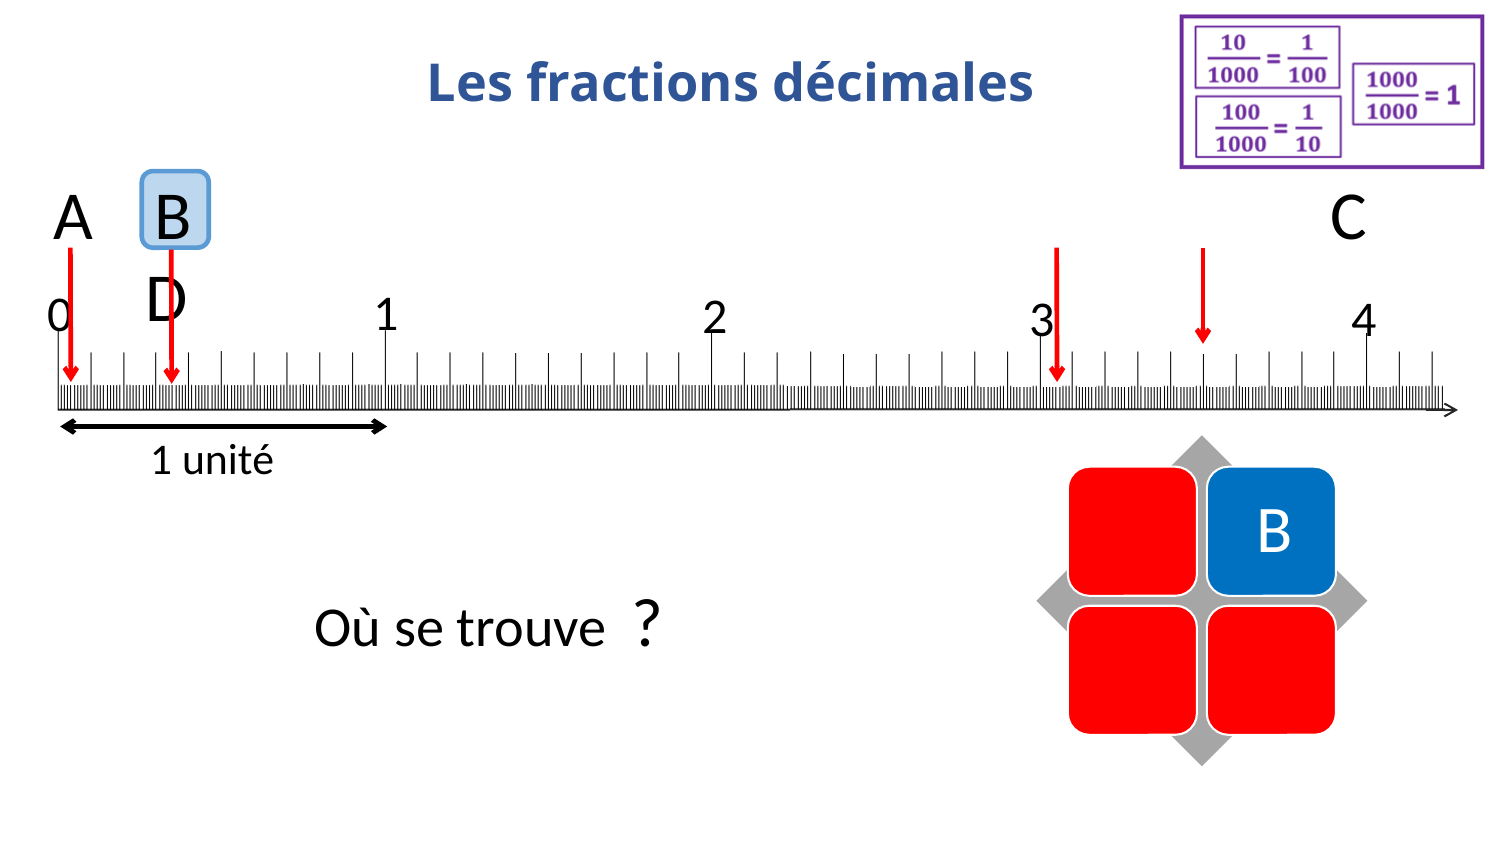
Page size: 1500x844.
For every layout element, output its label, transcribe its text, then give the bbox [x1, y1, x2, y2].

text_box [1032, 435, 1372, 767]
text_box A B C D [38, 162, 1397, 272]
title Les fractions décimales [415, 35, 1171, 135]
picture [1171, 2, 1491, 179]
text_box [28, 272, 1458, 492]
